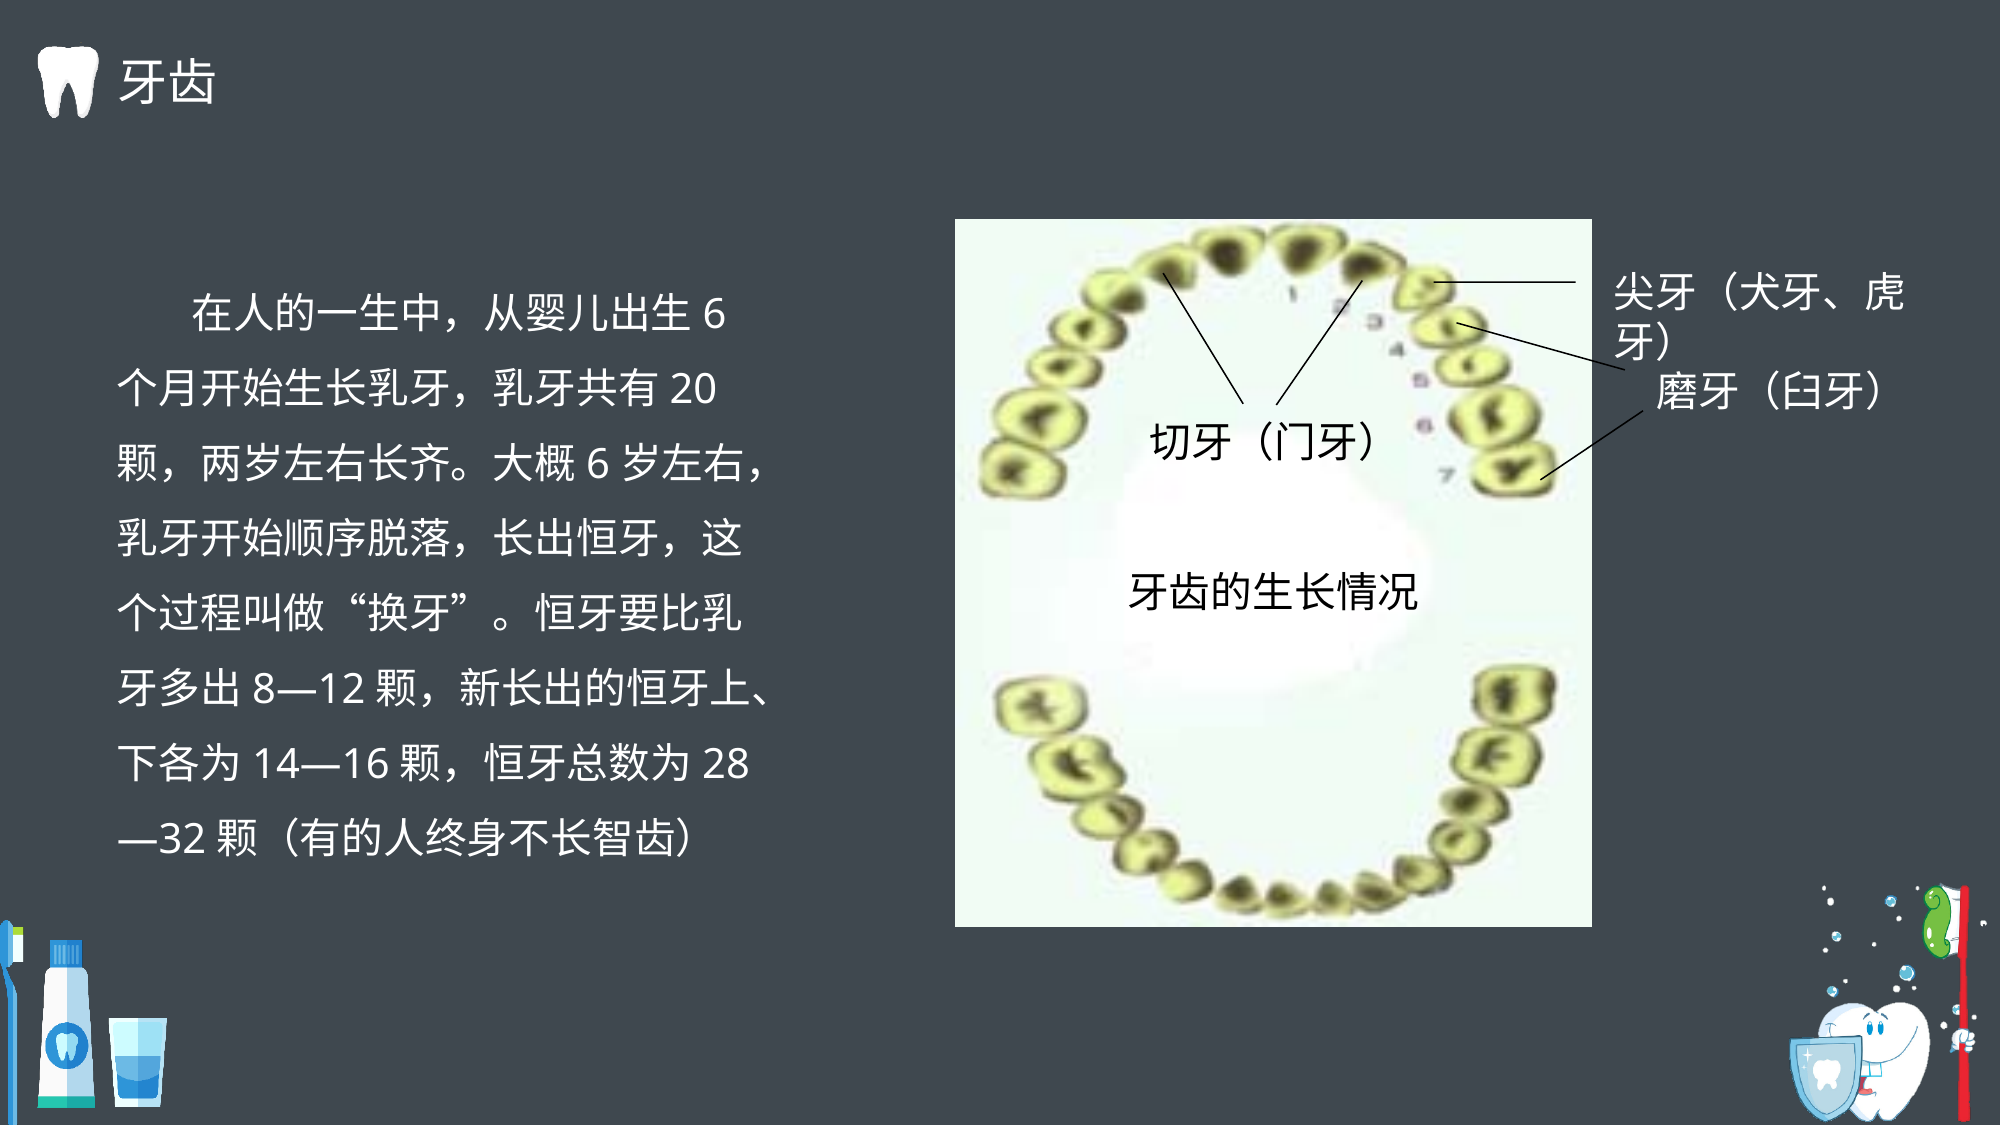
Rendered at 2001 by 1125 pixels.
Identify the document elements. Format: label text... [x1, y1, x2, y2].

picture [1774, 862, 2000, 1125]
picture [955, 219, 1592, 927]
text_box 磨牙（臼牙） [1641, 357, 1949, 423]
text_box 在人的一生中，从婴儿出生6个月开始生长乳牙，乳牙共有20颗，两岁左右长齐。大概6岁左右，乳牙开始顺序脱落，长出恒牙，这个过程叫做“换牙”。恒牙要比乳牙多出8—12颗，新长出的恒牙上、下各为14—16颗，恒牙总数为28—32颗（有的人终身不长智齿） [102, 254, 773, 869]
text_box 尖牙（犬牙、虎牙） [1599, 258, 1966, 374]
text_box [34, 42, 234, 119]
picture [0, 920, 167, 1125]
